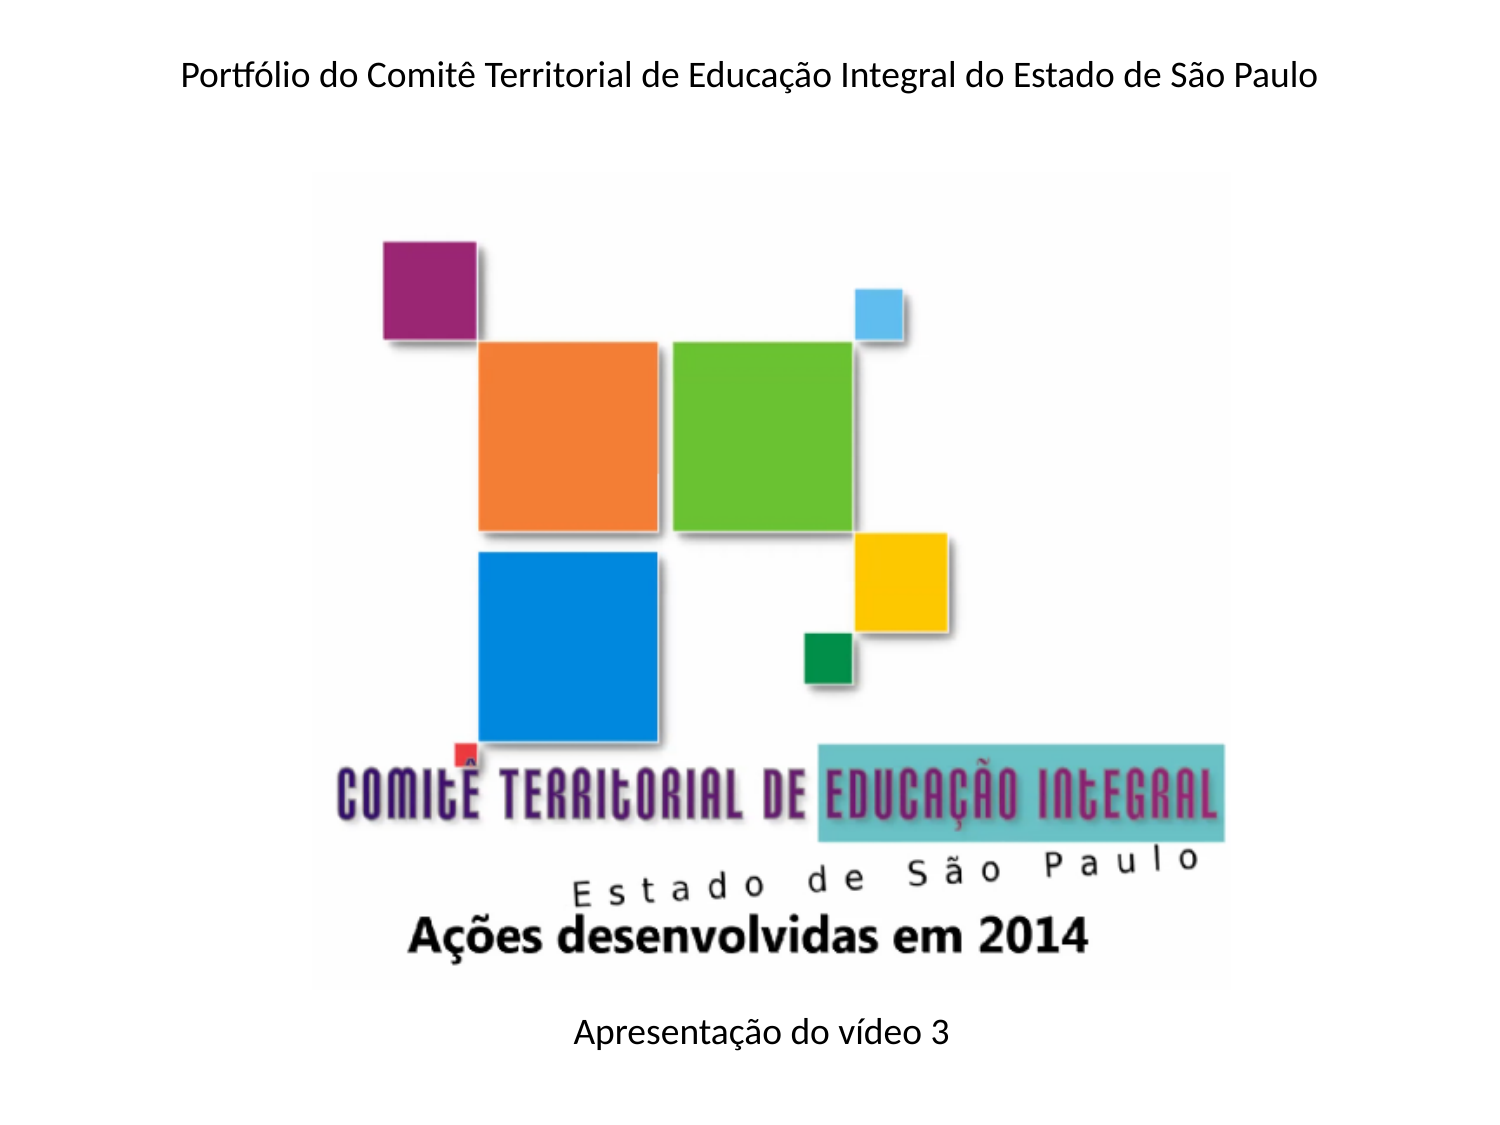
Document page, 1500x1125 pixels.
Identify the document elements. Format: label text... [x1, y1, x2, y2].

text_box Apresentação do vídeo 3 [419, 999, 1105, 1060]
picture [312, 172, 1231, 990]
text_box Portfólio do Comitê Territorial de Educação Integral do Estado de São Paulo [76, 42, 1424, 103]
